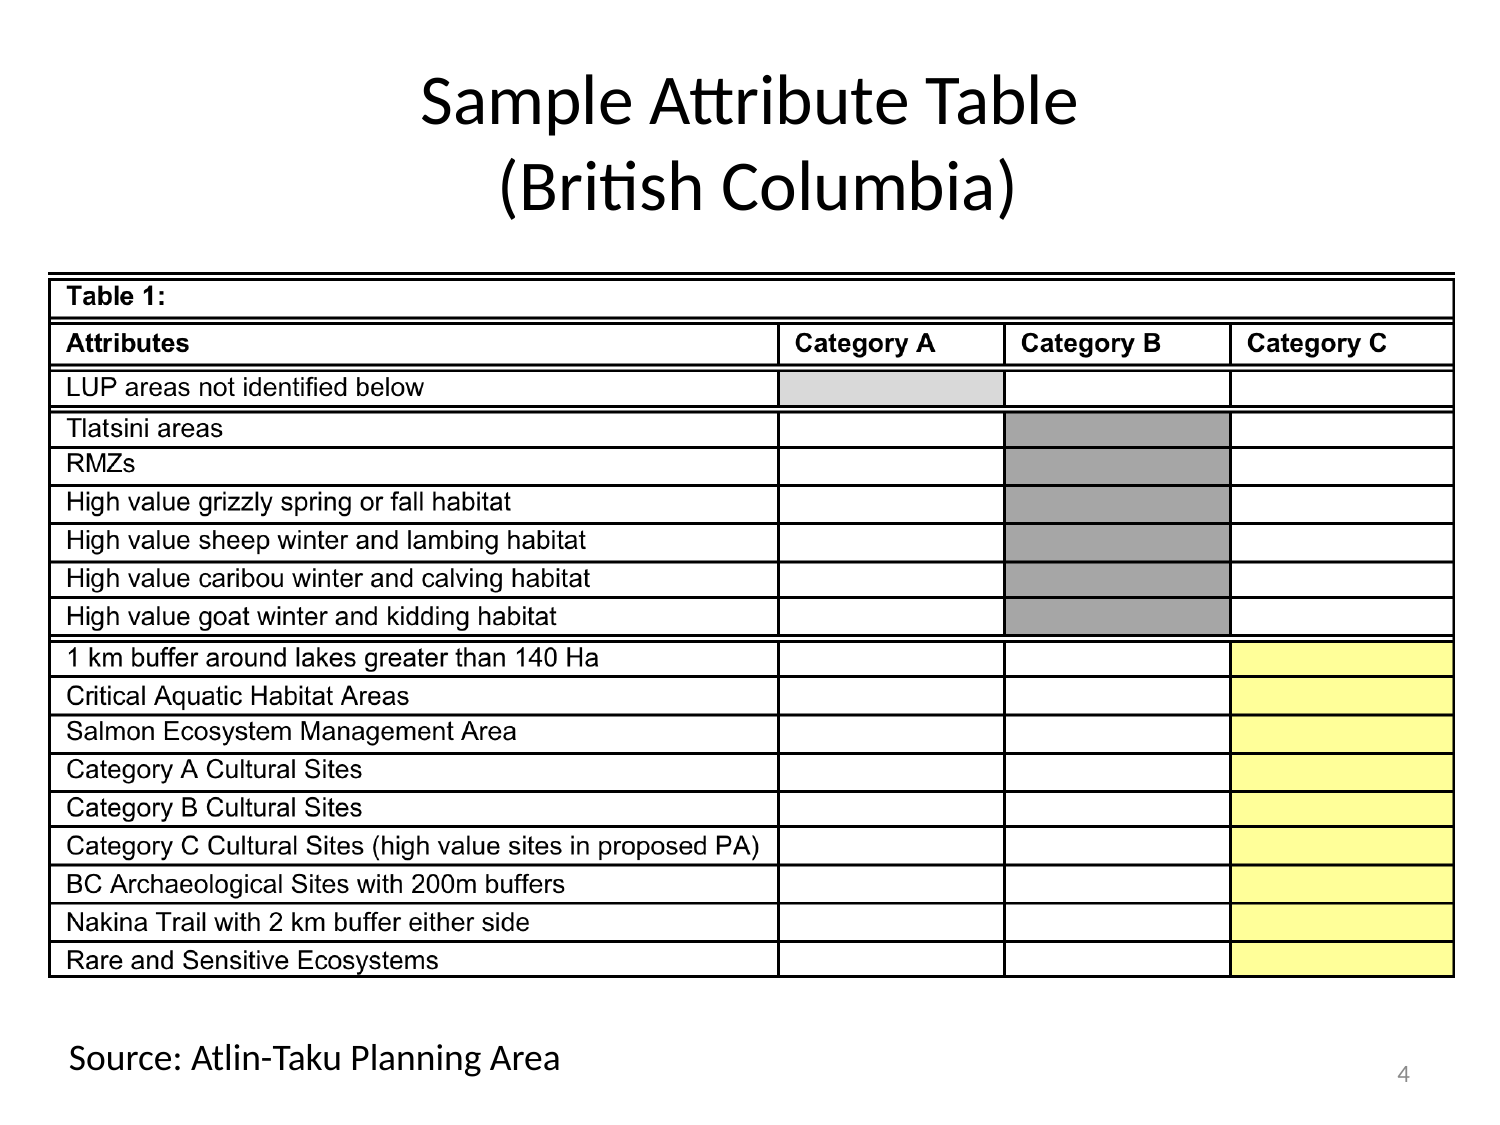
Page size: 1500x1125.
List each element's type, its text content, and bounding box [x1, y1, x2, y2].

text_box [48, 272, 1455, 1016]
text_box Source: Atlin-Taku Planning Area [54, 1025, 577, 1086]
slide_number 4 [1074, 1042, 1425, 1103]
title Sample Attribute Table (British Columbia) [75, 45, 1425, 233]
